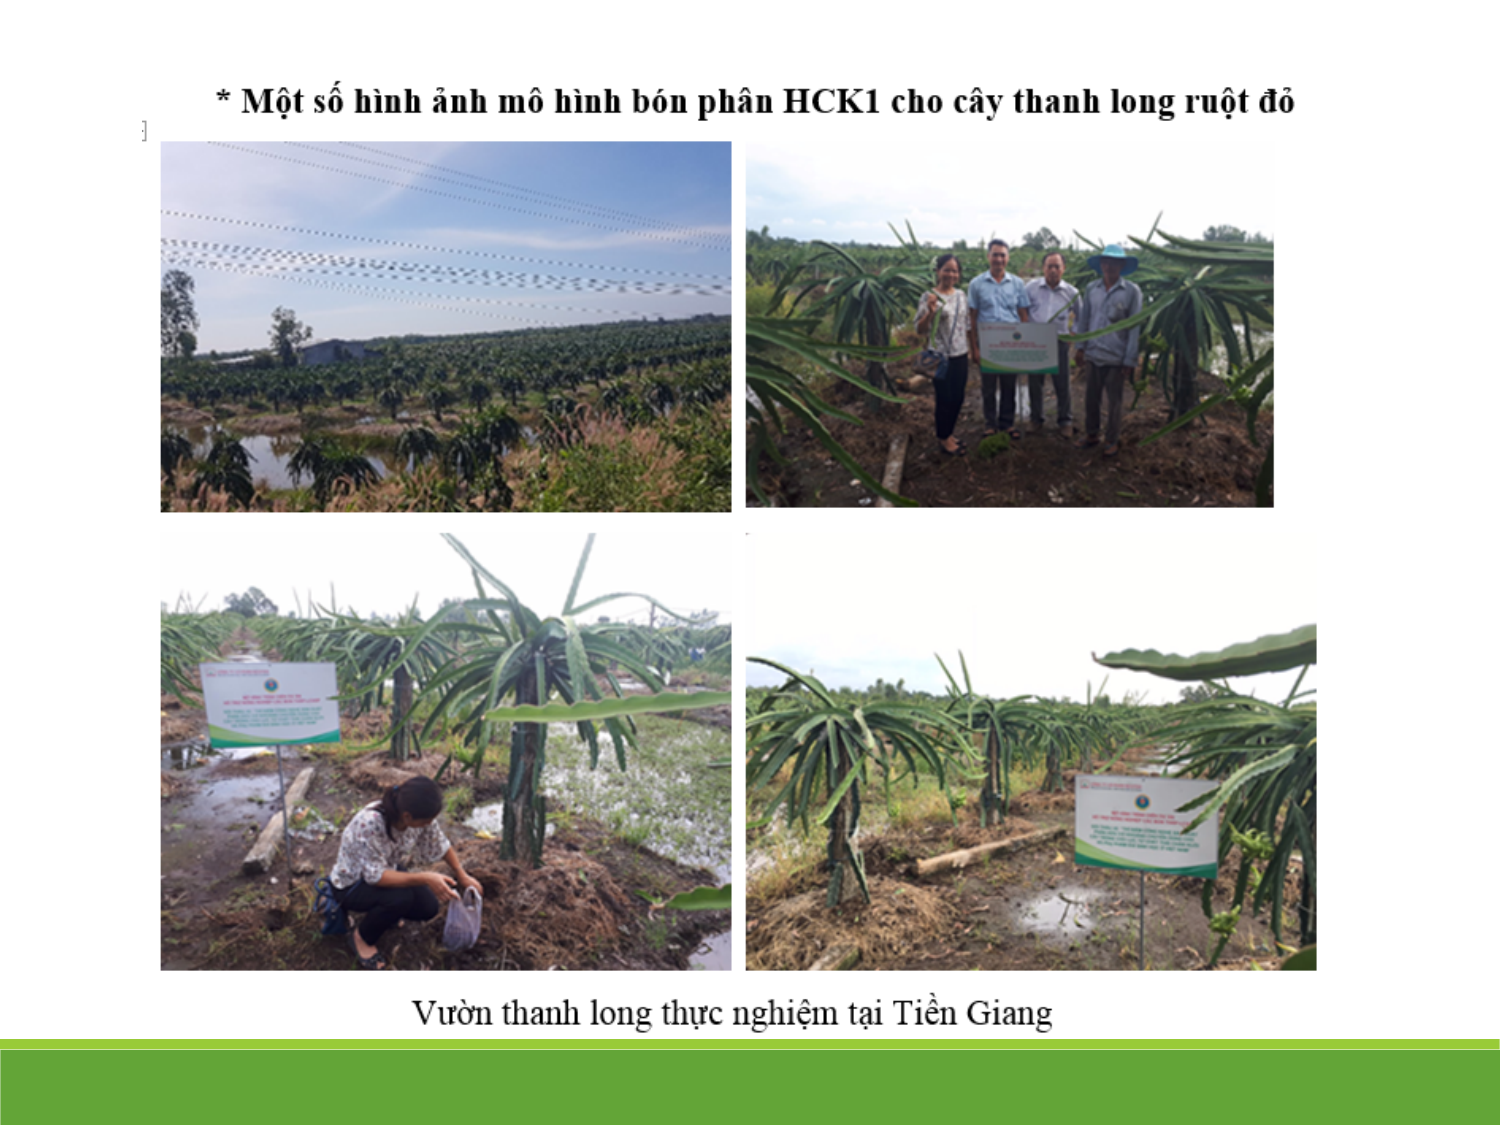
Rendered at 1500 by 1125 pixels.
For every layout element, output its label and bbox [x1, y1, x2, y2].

picture [142, 75, 1329, 1037]
